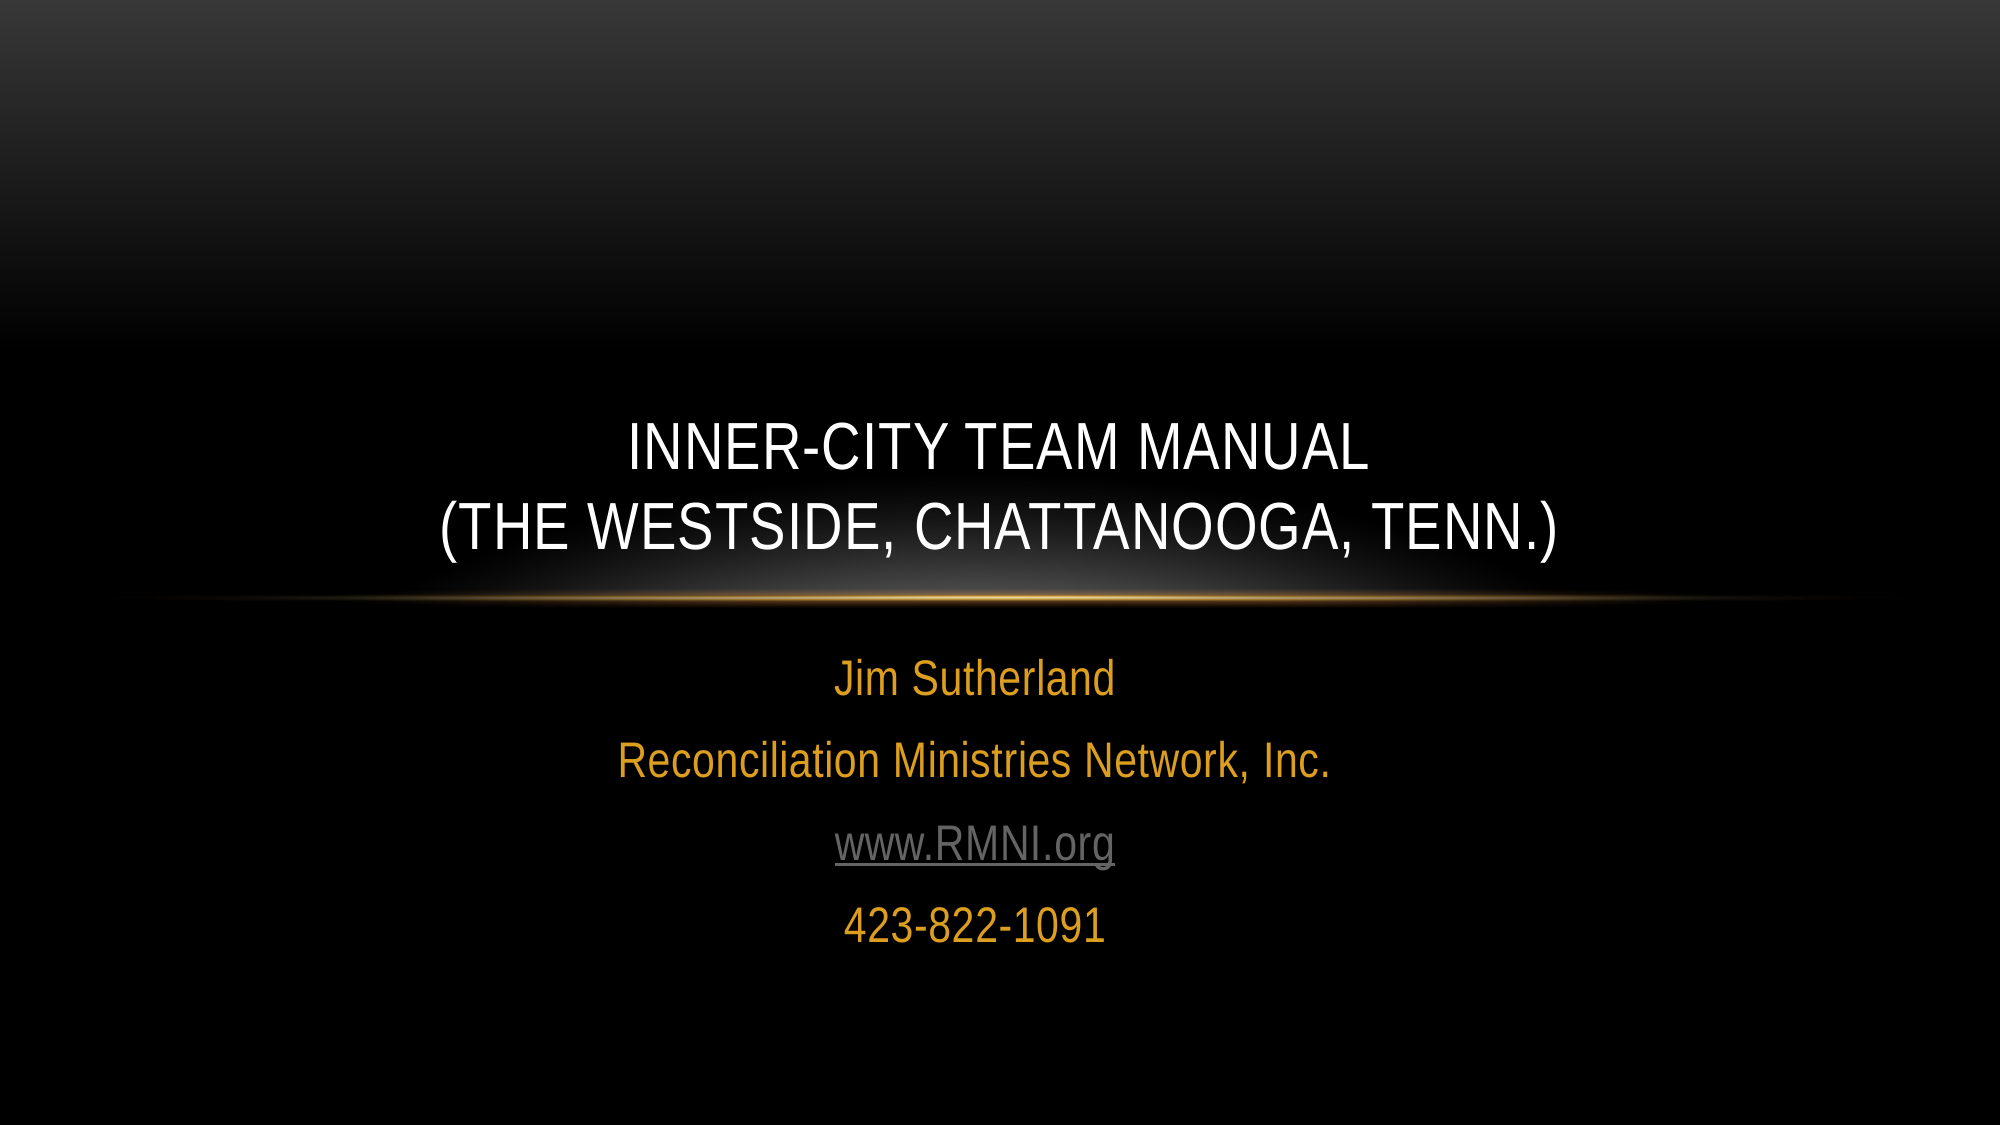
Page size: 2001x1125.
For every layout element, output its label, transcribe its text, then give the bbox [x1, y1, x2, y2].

picture [0, 0, 2000, 750]
title Inner-city team manual (the westside, chattanooga, Tenn.) [362, 329, 1638, 571]
subtitle Jim Sutherland Reconciliation Ministries Network, Inc. www.RMNI.org 423-822-1091 [450, 637, 1500, 1000]
